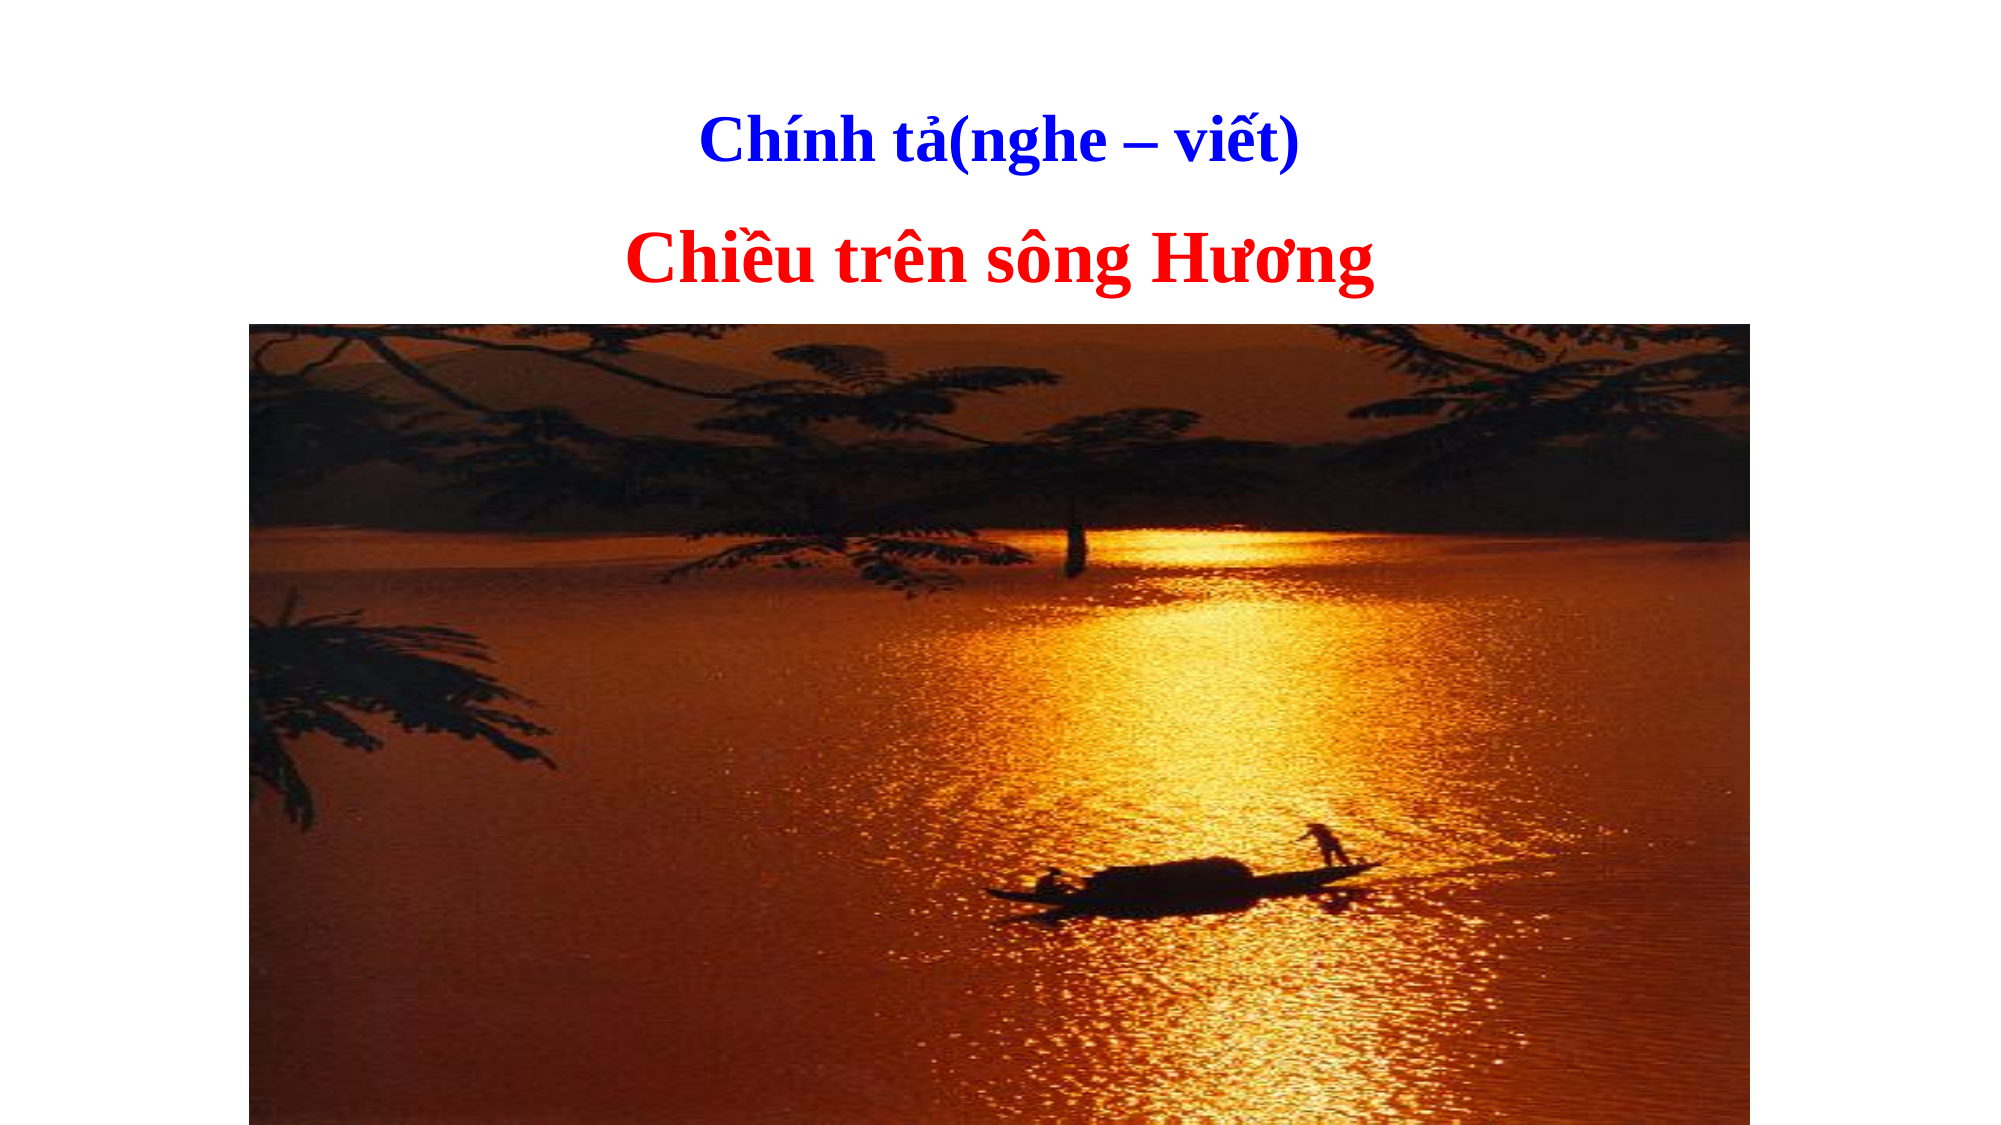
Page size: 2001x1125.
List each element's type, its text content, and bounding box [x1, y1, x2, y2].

picture [249, 324, 1751, 1125]
text_box Chiều trên sông Hương [249, 199, 1750, 305]
text_box Chính tả(nghe – viết) [249, 87, 1750, 183]
